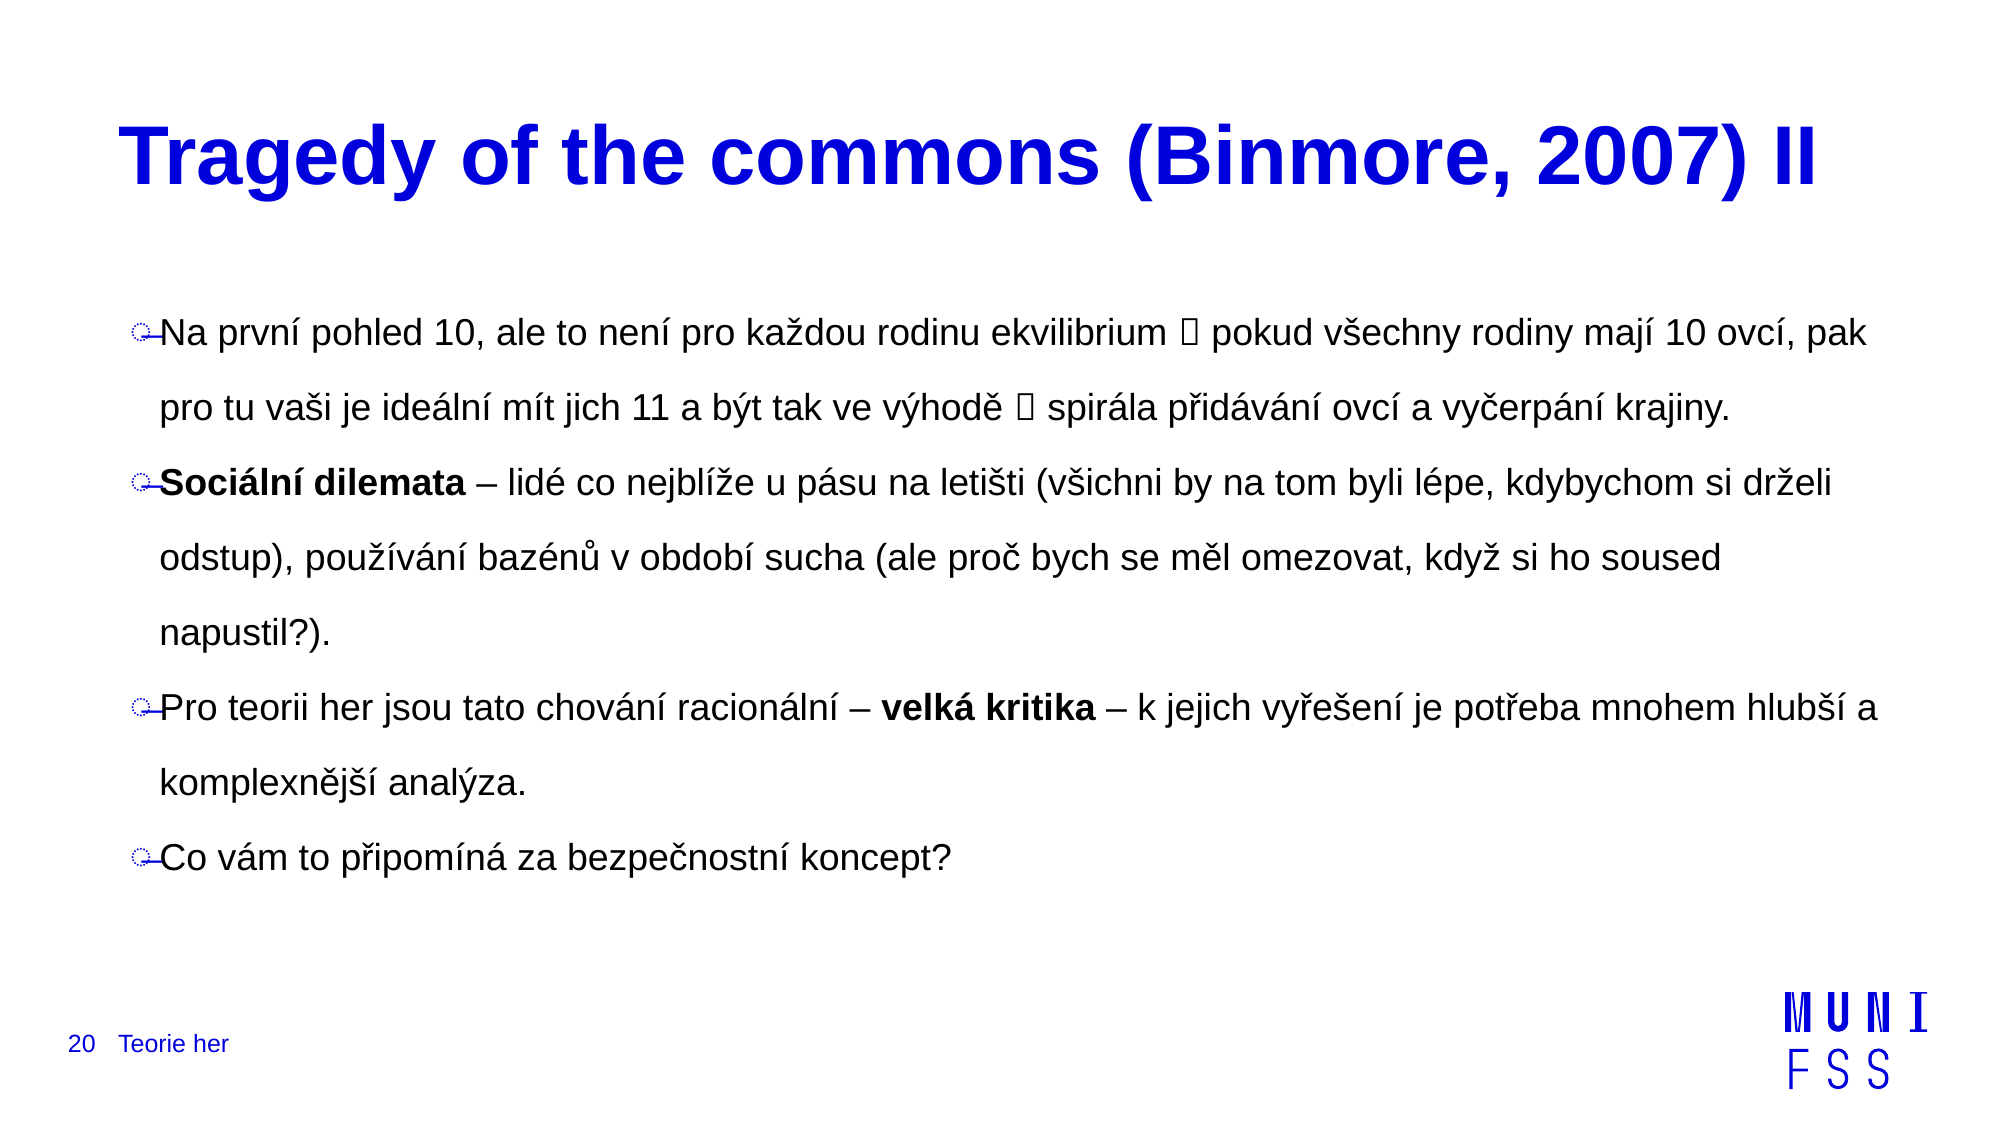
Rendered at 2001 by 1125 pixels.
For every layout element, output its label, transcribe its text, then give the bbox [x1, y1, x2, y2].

slide_number 20 [67, 1021, 110, 1063]
list Na první pohled 10, ale to není pro každou rodinu ekvilibrium  pokud všechny rodiny mají 10 ovcí, pak pro tu vaši je ideální mít jich 11 a být tak ve výhodě  spirála přidávání ovcí a vyčerpání krajiny. Sociální dilemata – lidé co nejblíže u pásu na letišti (všichni by na tom byli lépe, kdybychom si drželi odstup), používání bazénů v období sucha (ale proč bych se měl omezovat, když si ho soused napustil?). Pro teorii her jsou tato chování racionální – velká kritika – k jejich vyřešení je potřeba mnohem hlubší a komplexnější analýza. Co vám to připomíná za bezpečnostní koncept? [118, 277, 1883, 957]
footer Teorie her [118, 1021, 1418, 1063]
title Tragedy of the commons (Binmore, 2007) II [118, 118, 1883, 193]
